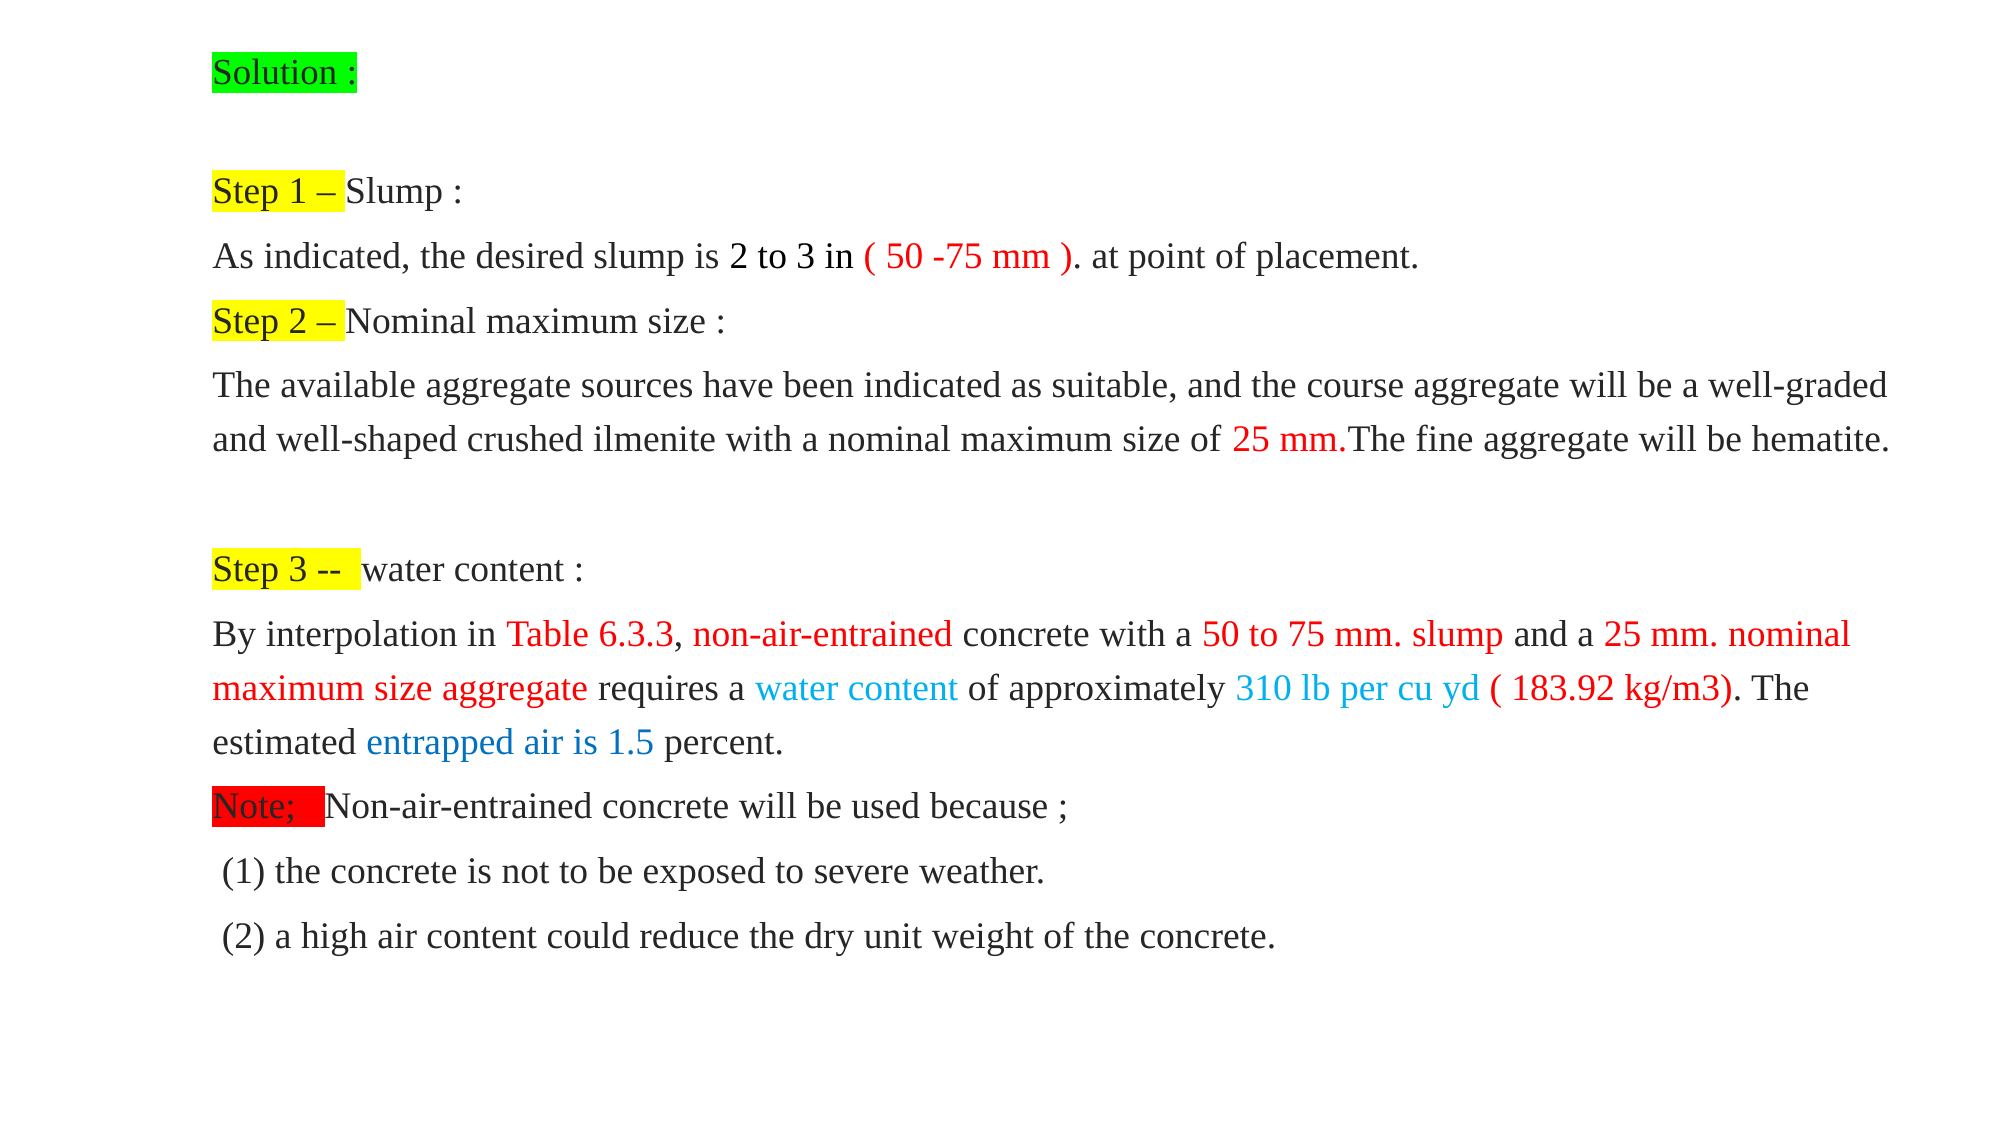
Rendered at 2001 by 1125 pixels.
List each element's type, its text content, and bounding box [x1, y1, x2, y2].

list Solution : Step 1 – Slump : As indicated, the desired slump is 2 to 3 in ( 50 -75 mm ). at point of placement. Step 2 – Nominal maximum size : The available aggregate sources have been indicated as suitable, and the course aggregate will be a well-graded and well-shaped crushed ilmenite with a nominal maximum size of 25 mm.The fine aggregate will be hematite. Step 3 -- water content : By interpolation in Table 6.3.3, non-air-entrained concrete with a 50 to 75 mm. slump and a 25 mm. nominal maximum size aggregate requires a water content of approximately 310 lb per cu yd ( 183.92 kg/m3). The estimated entrapped air is 1.5 percent. Note; Non-air-entrained concrete will be used because ; (1) the concrete is not to be exposed to severe weather. (2) a high air content could reduce the dry unit weight of the concrete. [197, 32, 1934, 1035]
